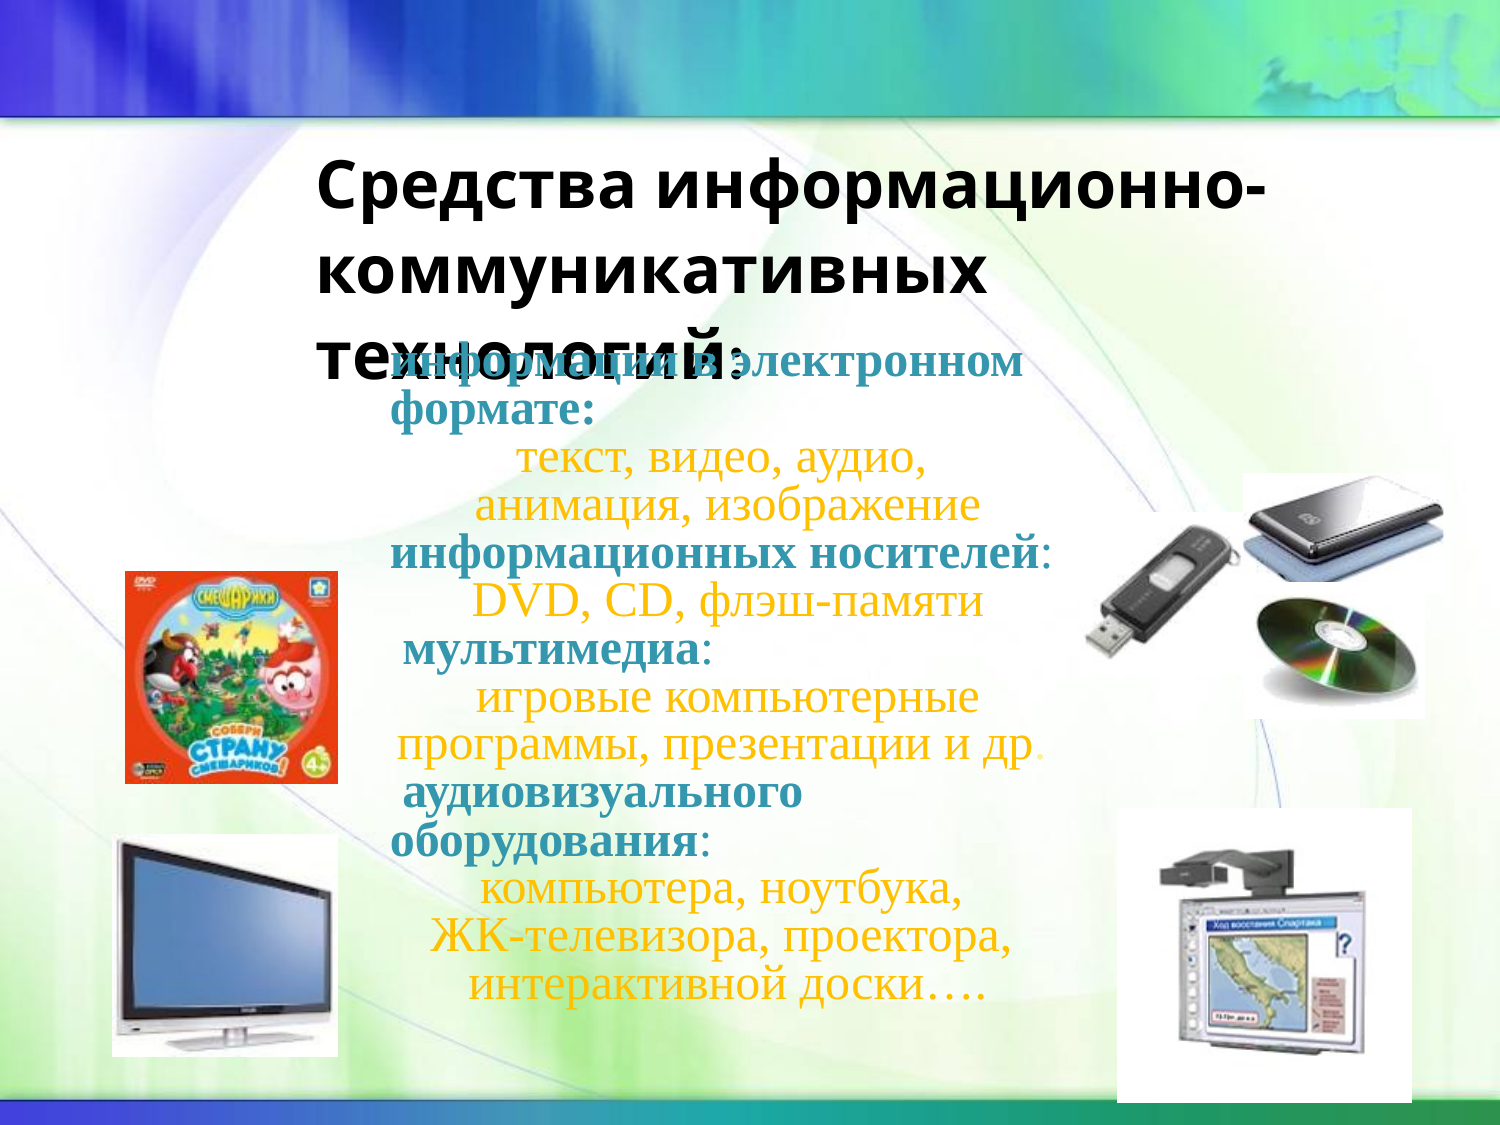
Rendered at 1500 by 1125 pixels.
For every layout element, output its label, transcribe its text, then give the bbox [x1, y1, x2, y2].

text_box информации в электронном формате: текст, видео, аудио, анимация, изображение информационных носителей: DVD, CD, флэш-памяти мультимедиа: игровые компьютерные программы, презентации и др. аудиовизуального оборудования: компьютера, ноутбука, ЖК-телевизора, проектора, интерактивной доски…. [375, 330, 1081, 1017]
picture [0, 0, 1500, 1125]
text_box Средства информационно-коммуникативных технологий: [301, 128, 1306, 400]
